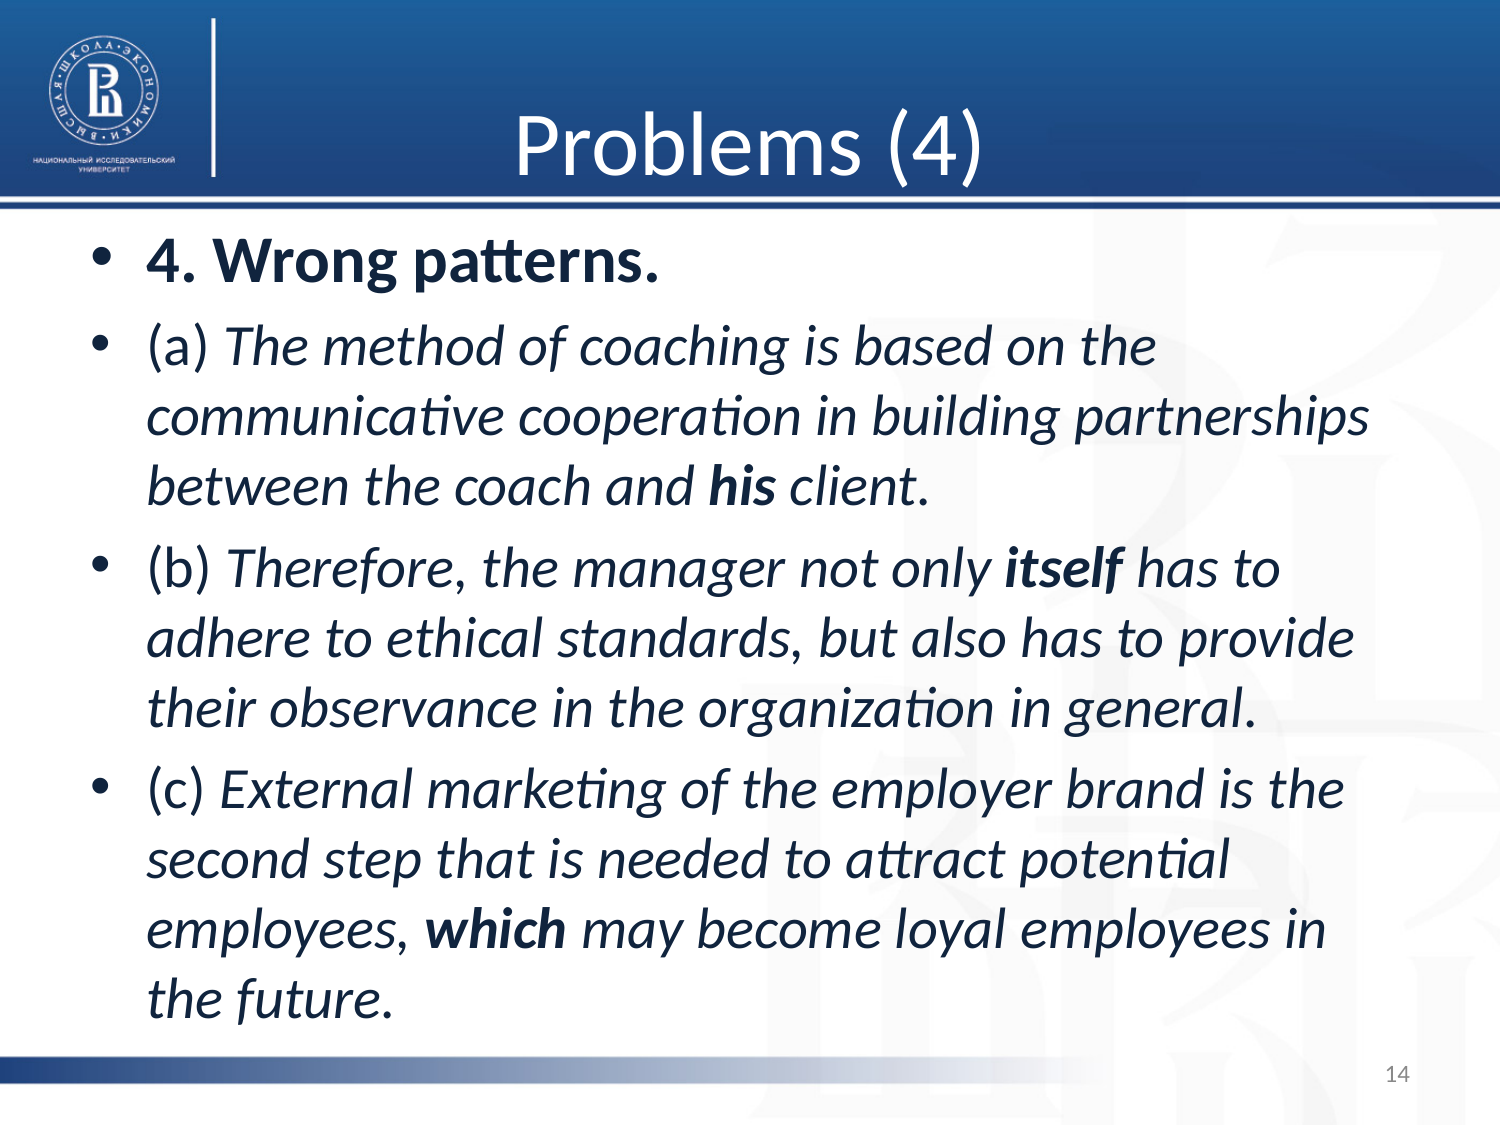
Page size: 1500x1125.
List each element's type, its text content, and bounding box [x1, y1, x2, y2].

list 4. Wrong patterns. (a) The method of coaching is based on the communicative cooperation in building partnerships between the coach and his client. (b) Therefore, the manager not only itself has to adhere to ethical standards, but also has to provide their observance in the organization in general. (c) External marketing of the employer brand is the second step that is needed to attract potential employees, which may become loyal employees in the future. [74, 207, 1426, 1006]
title Problems (4) [74, 44, 1426, 207]
picture [0, 0, 1500, 1125]
slide_number 14 [1074, 1042, 1425, 1103]
